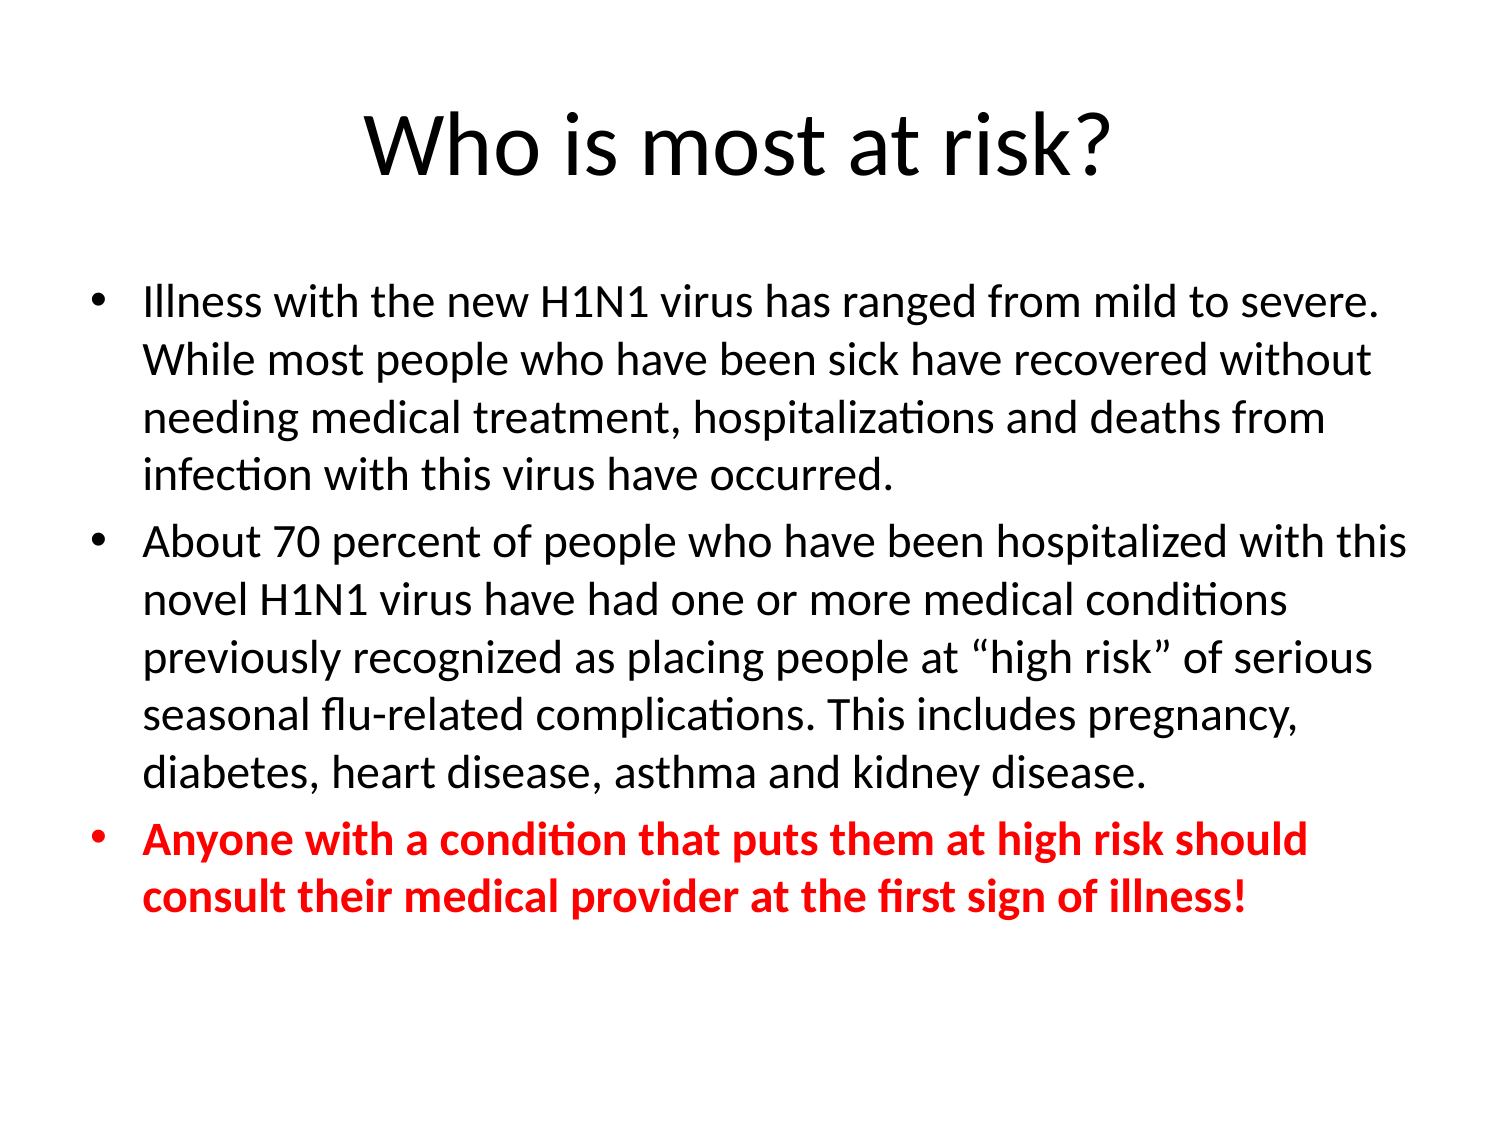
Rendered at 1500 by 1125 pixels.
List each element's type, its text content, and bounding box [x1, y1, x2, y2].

title Who is most at risk? [75, 45, 1425, 233]
list Illness with the new H1N1 virus has ranged from mild to severe. While most people who have been sick have recovered without needing medical treatment, hospitalizations and deaths from infection with this virus have occurred. About 70 percent of people who have been hospitalized with this novel H1N1 virus have had one or more medical conditions previously recognized as placing people at “high risk” of serious seasonal flu-related complications. This includes pregnancy, diabetes, heart disease, asthma and kidney disease. Anyone with a condition that puts them at high risk should consult their medical provider at the first sign of illness! [75, 262, 1425, 1005]
